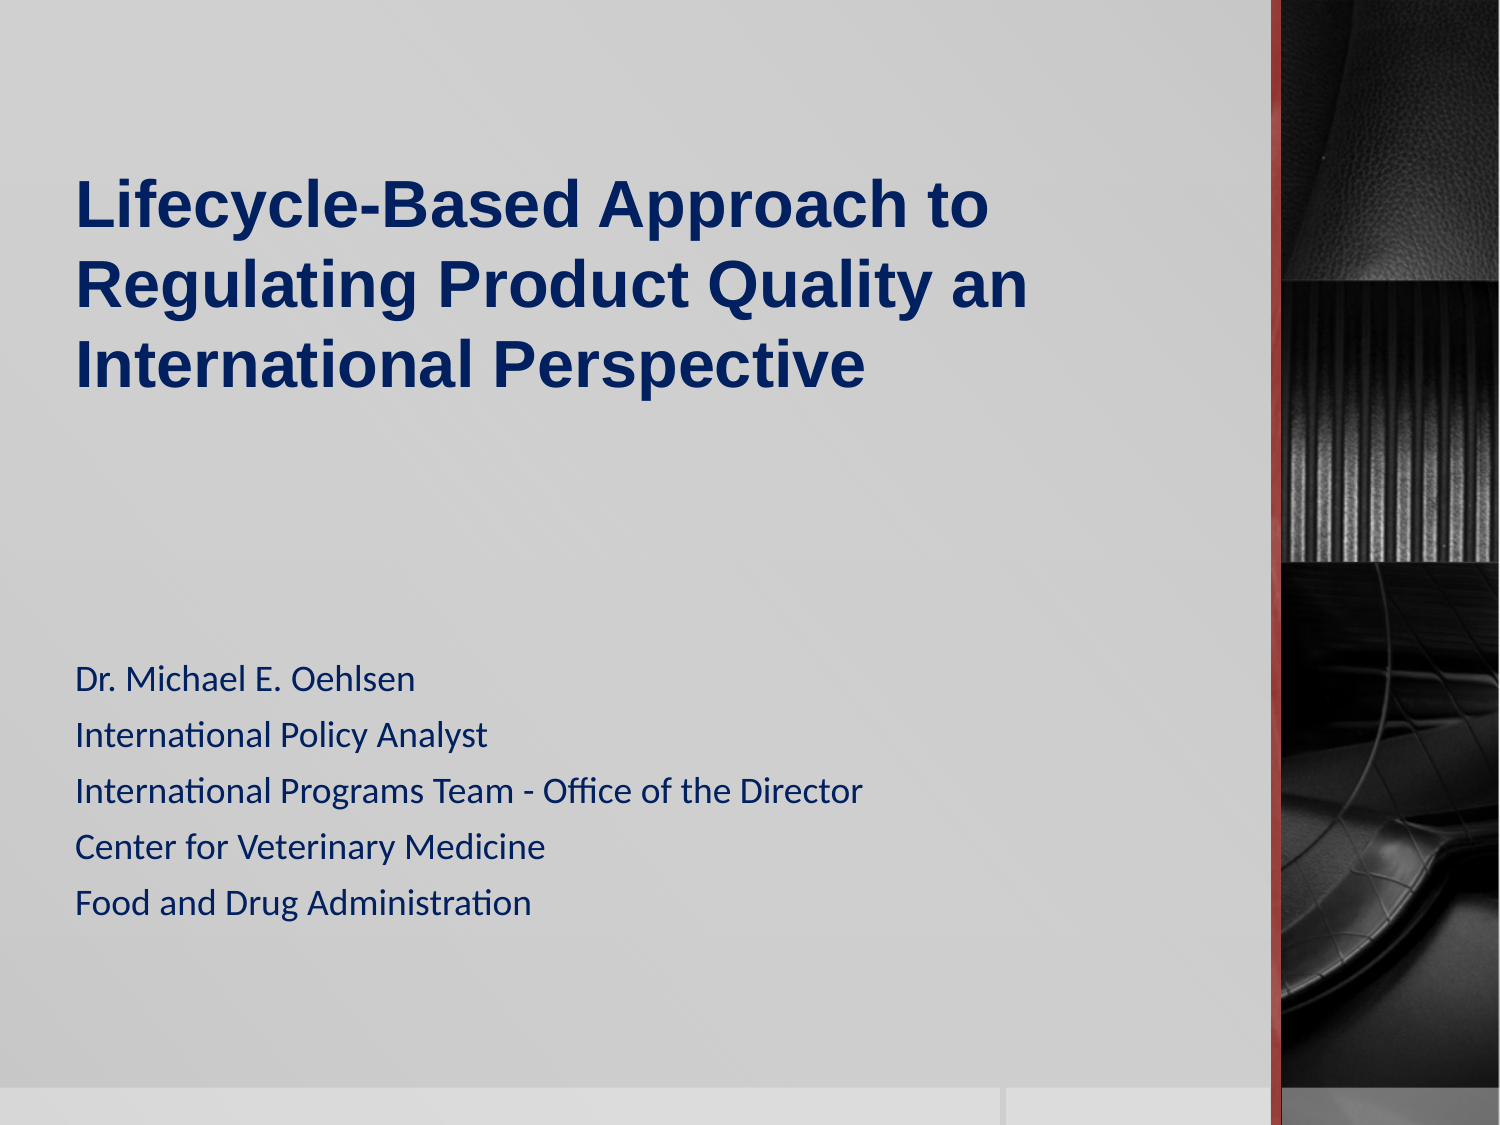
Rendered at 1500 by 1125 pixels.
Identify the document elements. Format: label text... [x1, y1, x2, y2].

subtitle Dr. Michael E. Oehlsen International Policy Analyst International Programs Team - Office of the Director Center for Veterinary Medicine Food and Drug Administration [75, 662, 1188, 963]
picture [1281, 0, 1500, 1087]
title Lifecycle-Based Approach to Regulating Product Quality an International Perspective [75, 224, 1188, 401]
